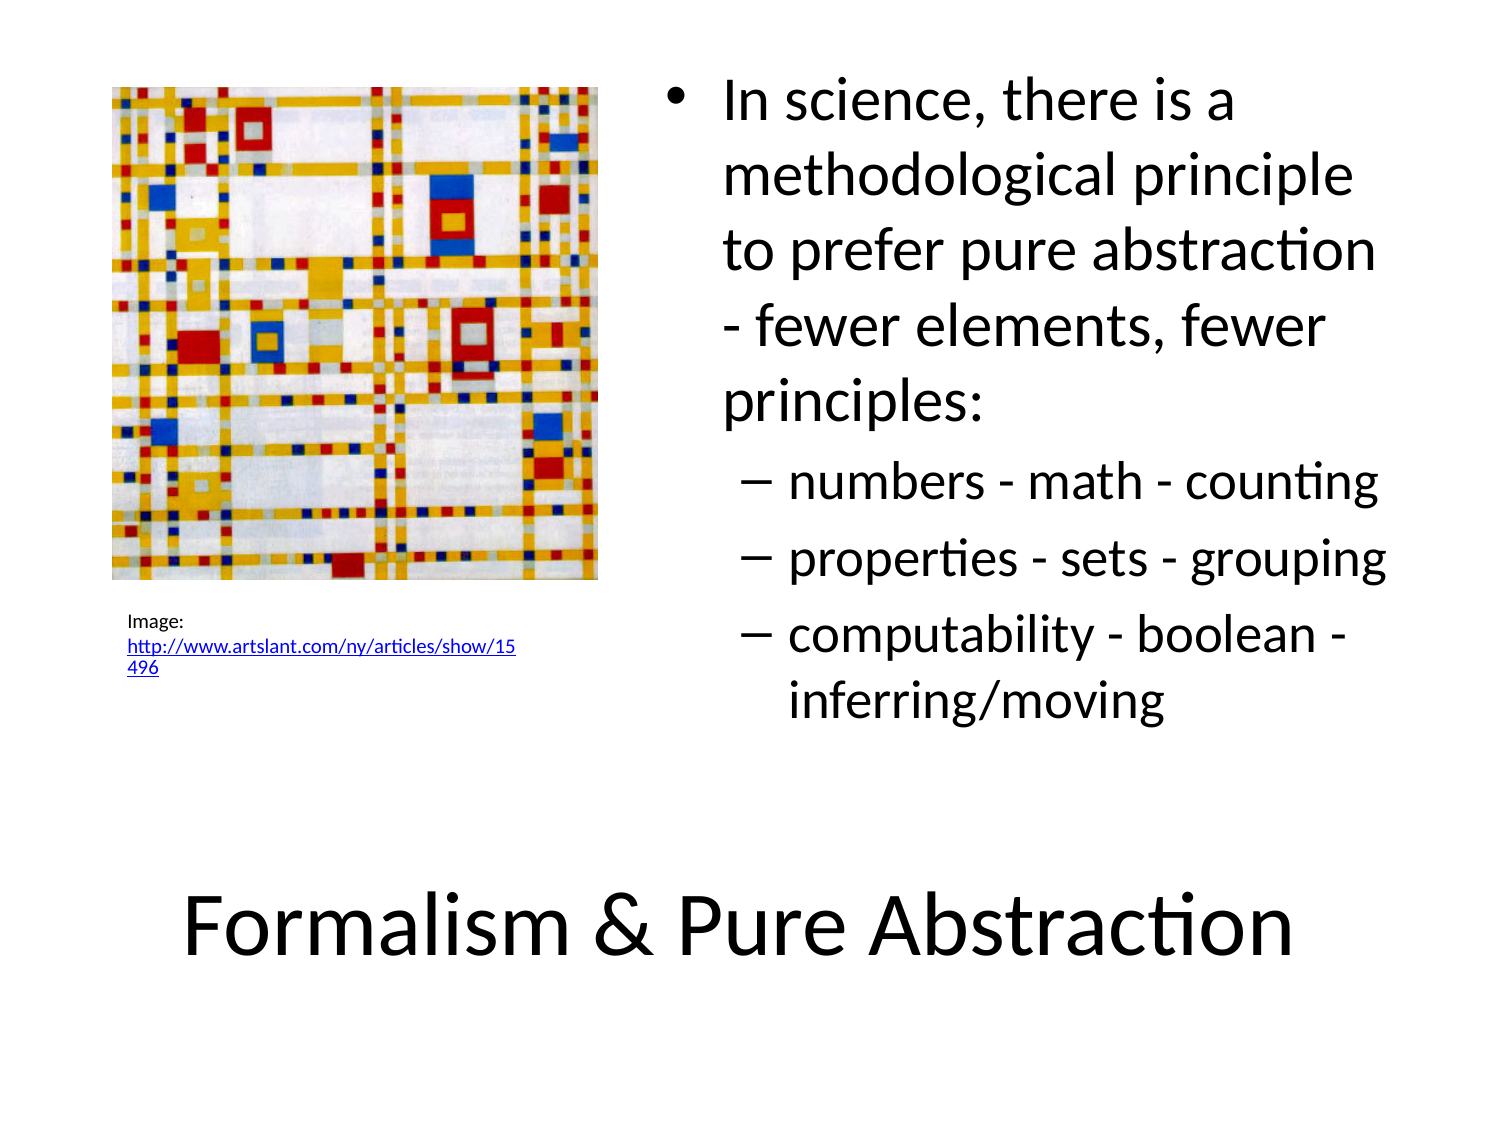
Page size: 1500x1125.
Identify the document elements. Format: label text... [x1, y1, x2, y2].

list In science, there is a methodological principle to prefer pure abstraction - fewer elements, fewer principles: numbers - math - counting properties - sets - grouping computability - boolean - inferring/moving [650, 50, 1425, 793]
text_box Image: http://www.artslant.com/ny/articles/show/15496 [112, 600, 538, 691]
title Formalism & Pure Abstraction [75, 825, 1425, 1013]
picture [112, 87, 598, 580]
